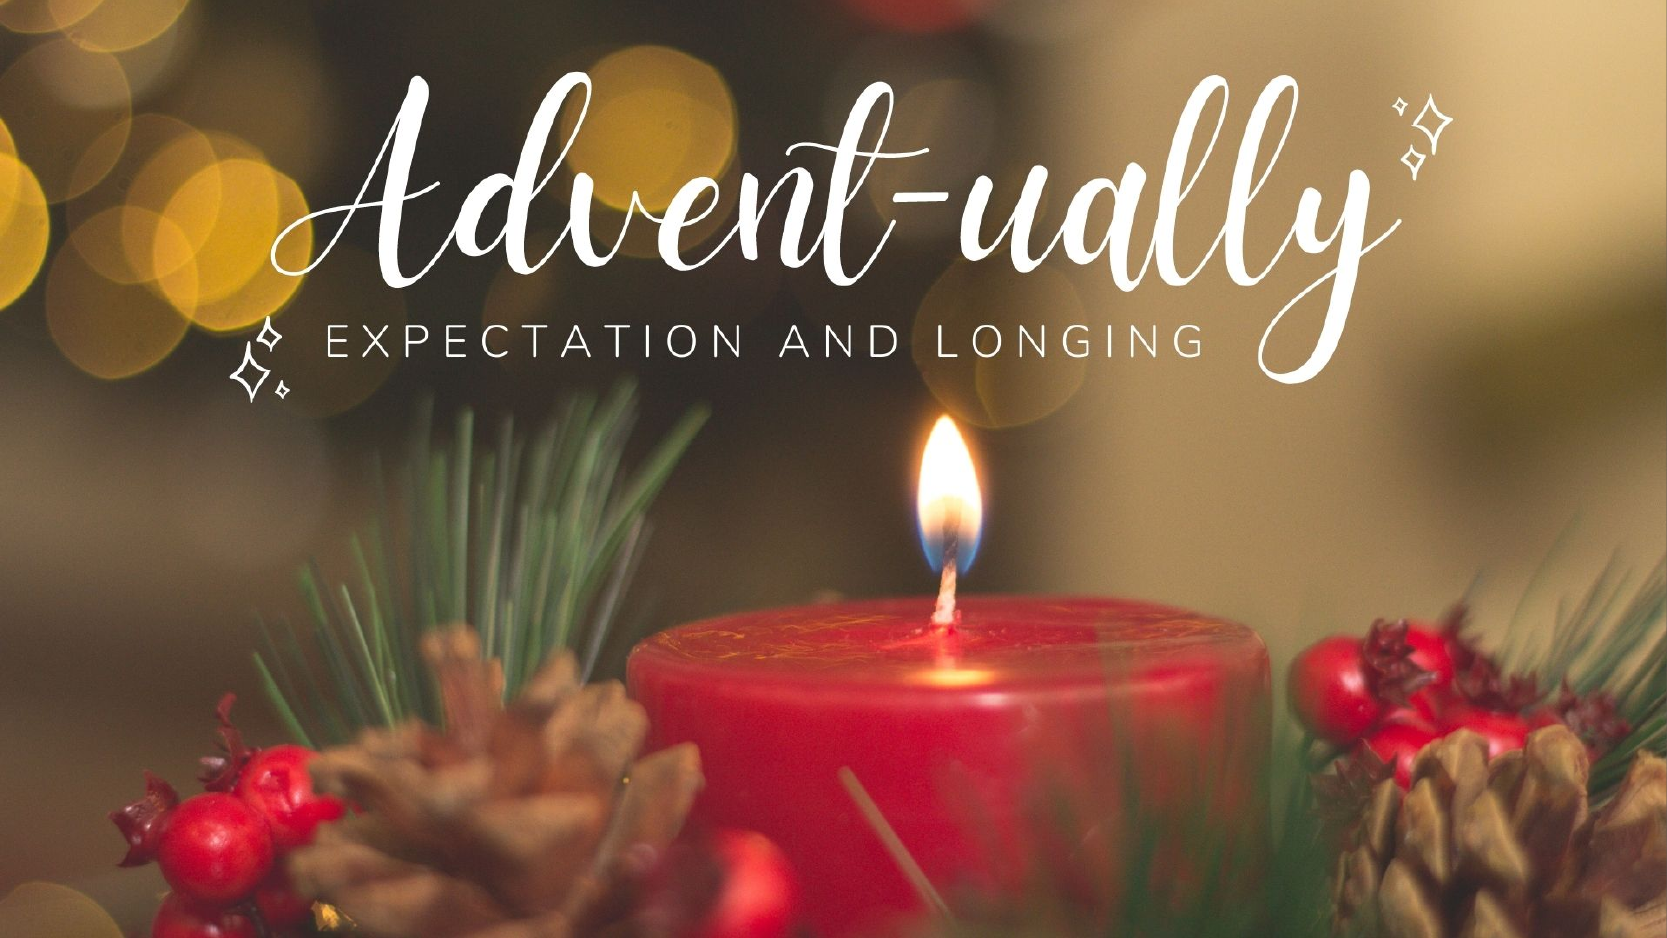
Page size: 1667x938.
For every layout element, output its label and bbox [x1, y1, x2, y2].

list [0, 0, 1667, 938]
